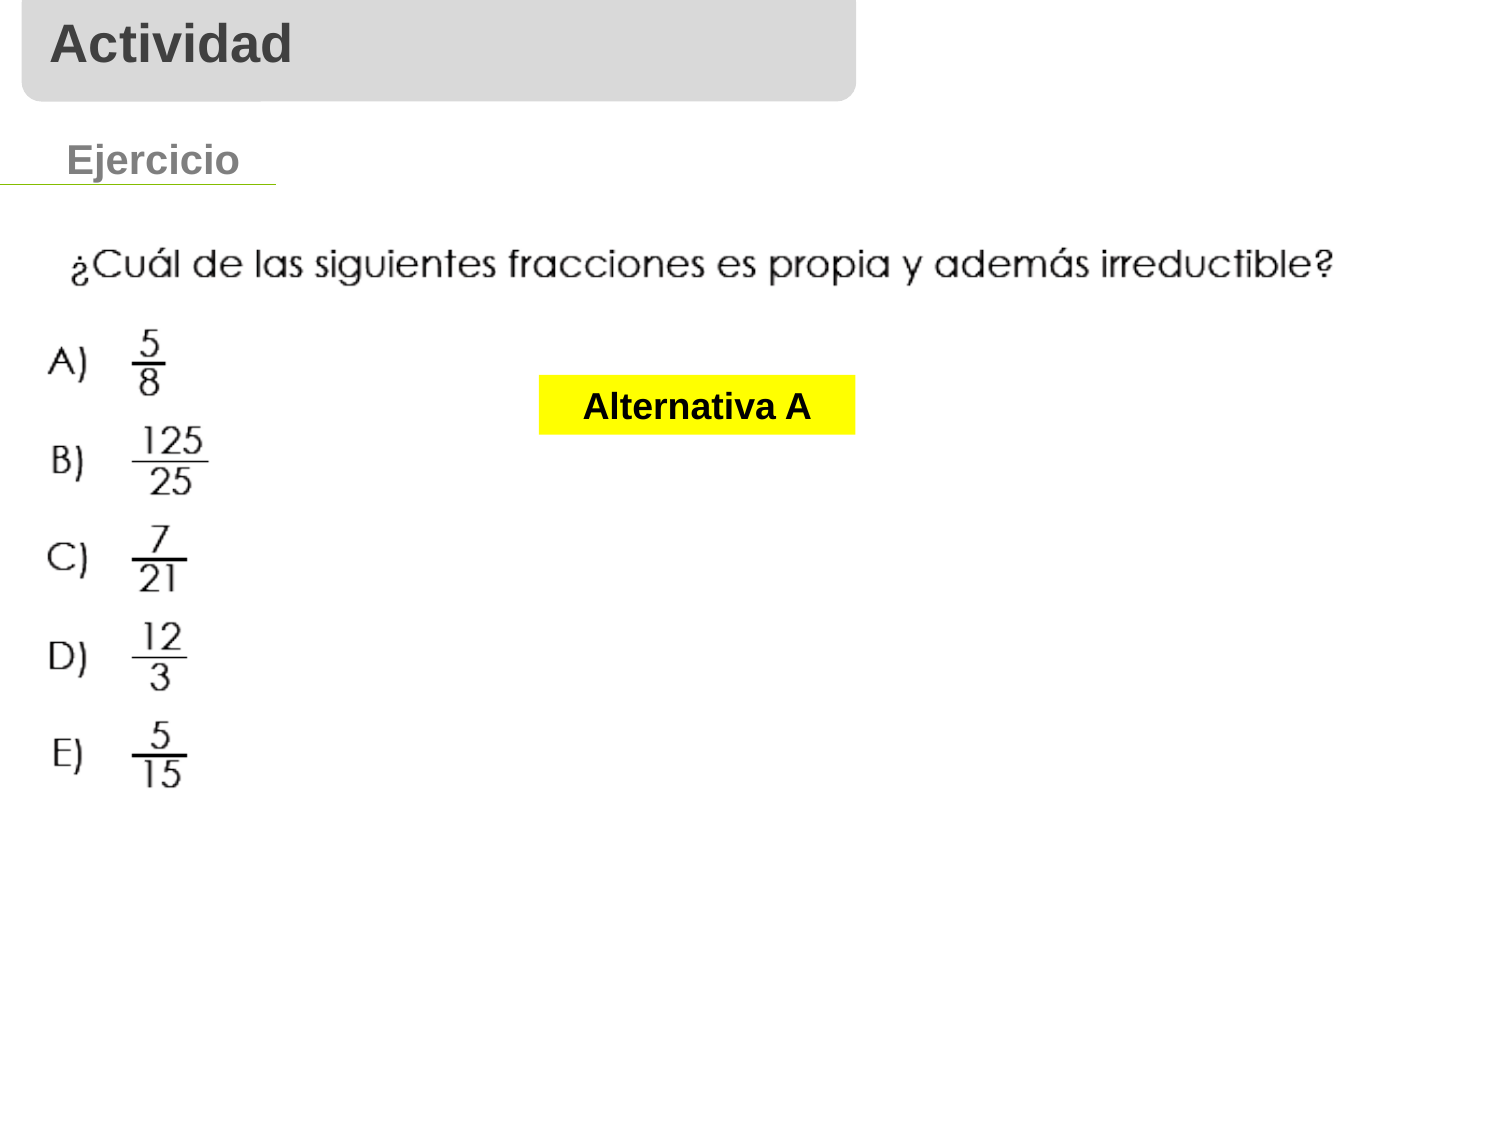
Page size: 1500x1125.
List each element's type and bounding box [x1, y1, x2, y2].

picture [46, 222, 1347, 798]
text_box [0, 125, 1353, 191]
text_box [21, 0, 857, 102]
